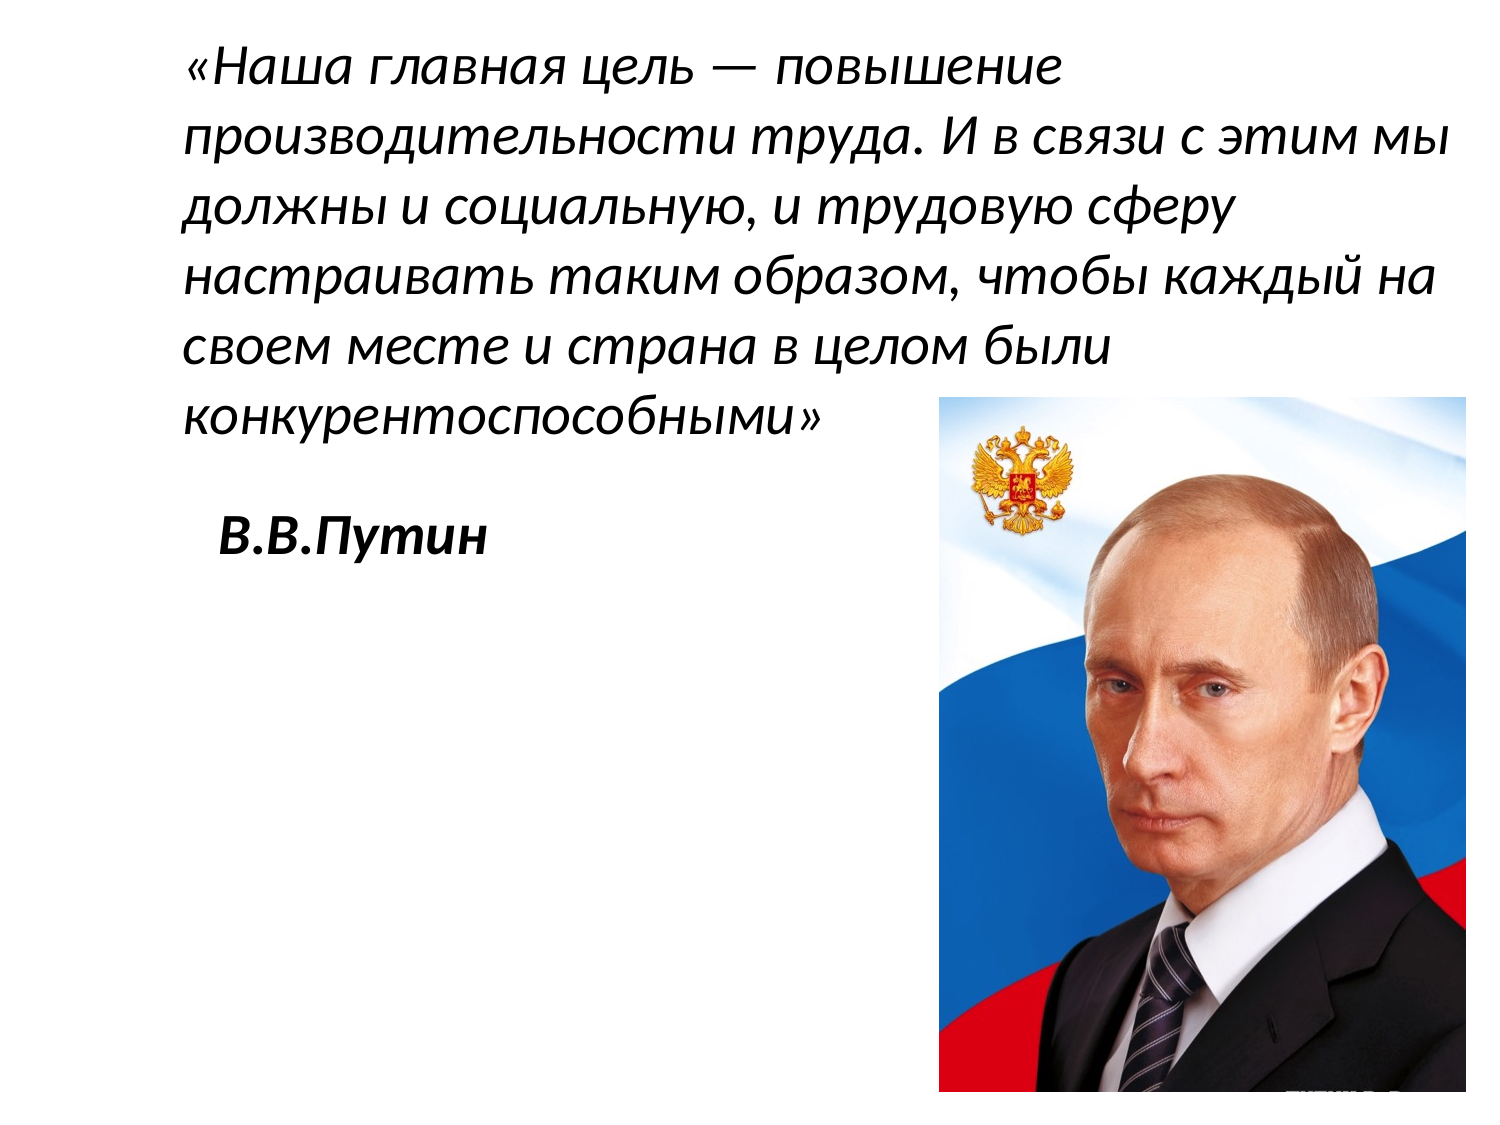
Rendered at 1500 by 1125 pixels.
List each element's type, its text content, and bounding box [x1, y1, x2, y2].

picture [938, 396, 1466, 1092]
text_box В.В.Путин [203, 489, 504, 575]
text_box «Наша главная цель — повышение производительности труда. И в связи с этим мы должны и социальную, и трудовую сферу настраивать таким образом, чтобы каждый на своем месте и страна в целом были конкурентоспособными» [168, 18, 1471, 454]
